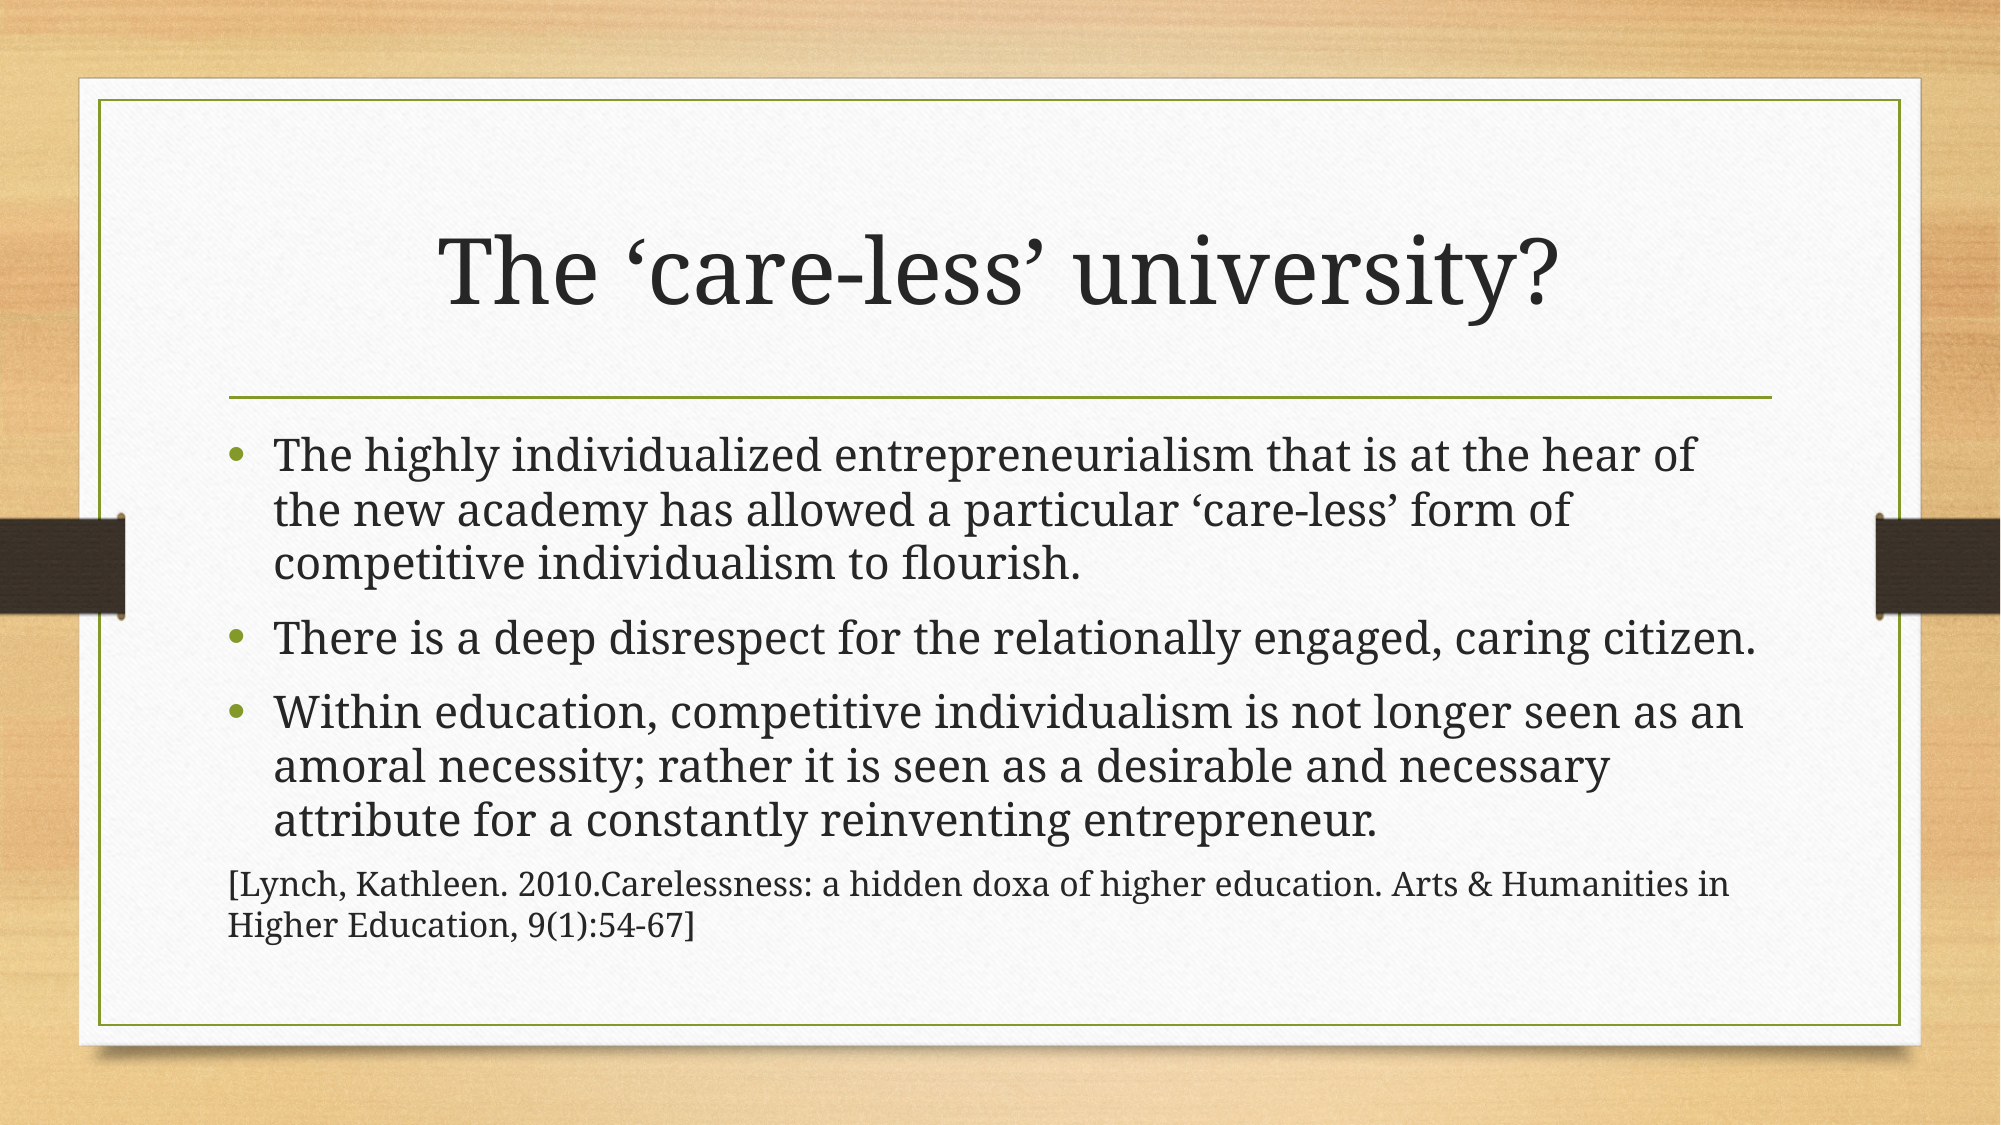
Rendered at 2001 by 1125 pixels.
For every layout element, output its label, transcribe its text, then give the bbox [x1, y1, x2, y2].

picture [0, 0, 2001, 1125]
title The ‘care-less’ university? [212, 161, 1788, 375]
list The highly individualized entrepreneurialism that is at the hear of the new academy has allowed a particular ‘care-less’ form of competitive individualism to flourish. There is a deep disrespect for the relationally engaged, caring citizen. Within education, competitive individualism is not longer seen as an amoral necessity; rather it is seen as a desirable and necessary attribute for a constantly reinventing entrepreneur. [Lynch, Kathleen. 2010.Carelessness: a hidden doxa of higher education. Arts & Humanities in Higher Education, 9(1):54-67] [212, 419, 1788, 964]
